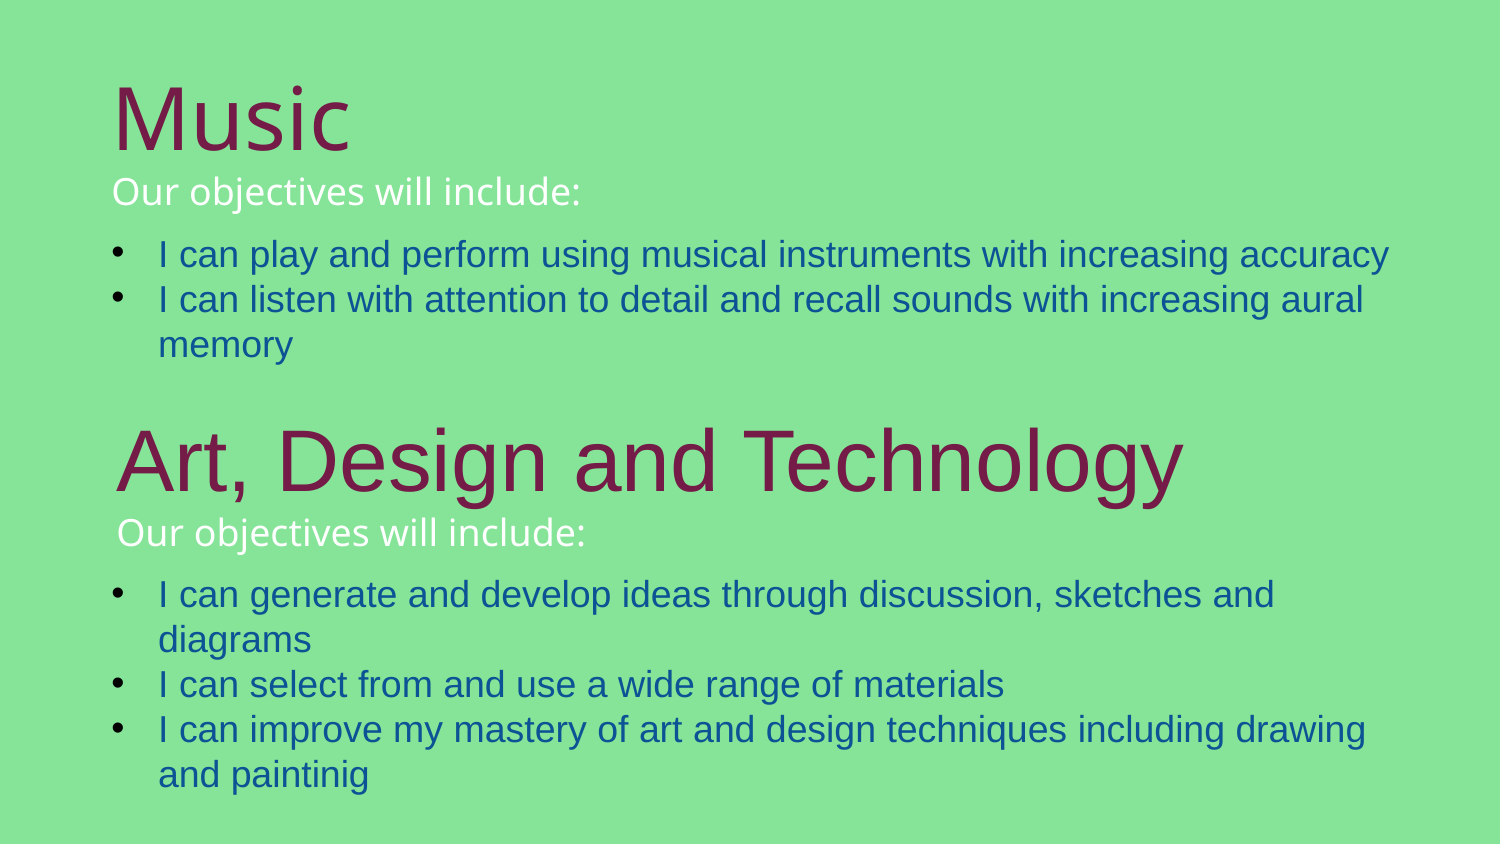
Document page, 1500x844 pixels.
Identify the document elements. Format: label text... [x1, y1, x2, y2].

text_box I can play and perform using musical instruments with increasing accuracy I can listen with attention to detail and recall sounds with increasing aural memory [96, 222, 1446, 417]
text_box I can generate and develop ideas through discussion, sketches and diagrams I can select from and use a wide range of materials I can improve my mastery of art and design techniques including drawing and paintinig [96, 562, 1446, 803]
text_box Art, Design and Technology Our objectives will include: [101, 396, 1201, 562]
title Music Our objectives will include: [96, 55, 1446, 222]
